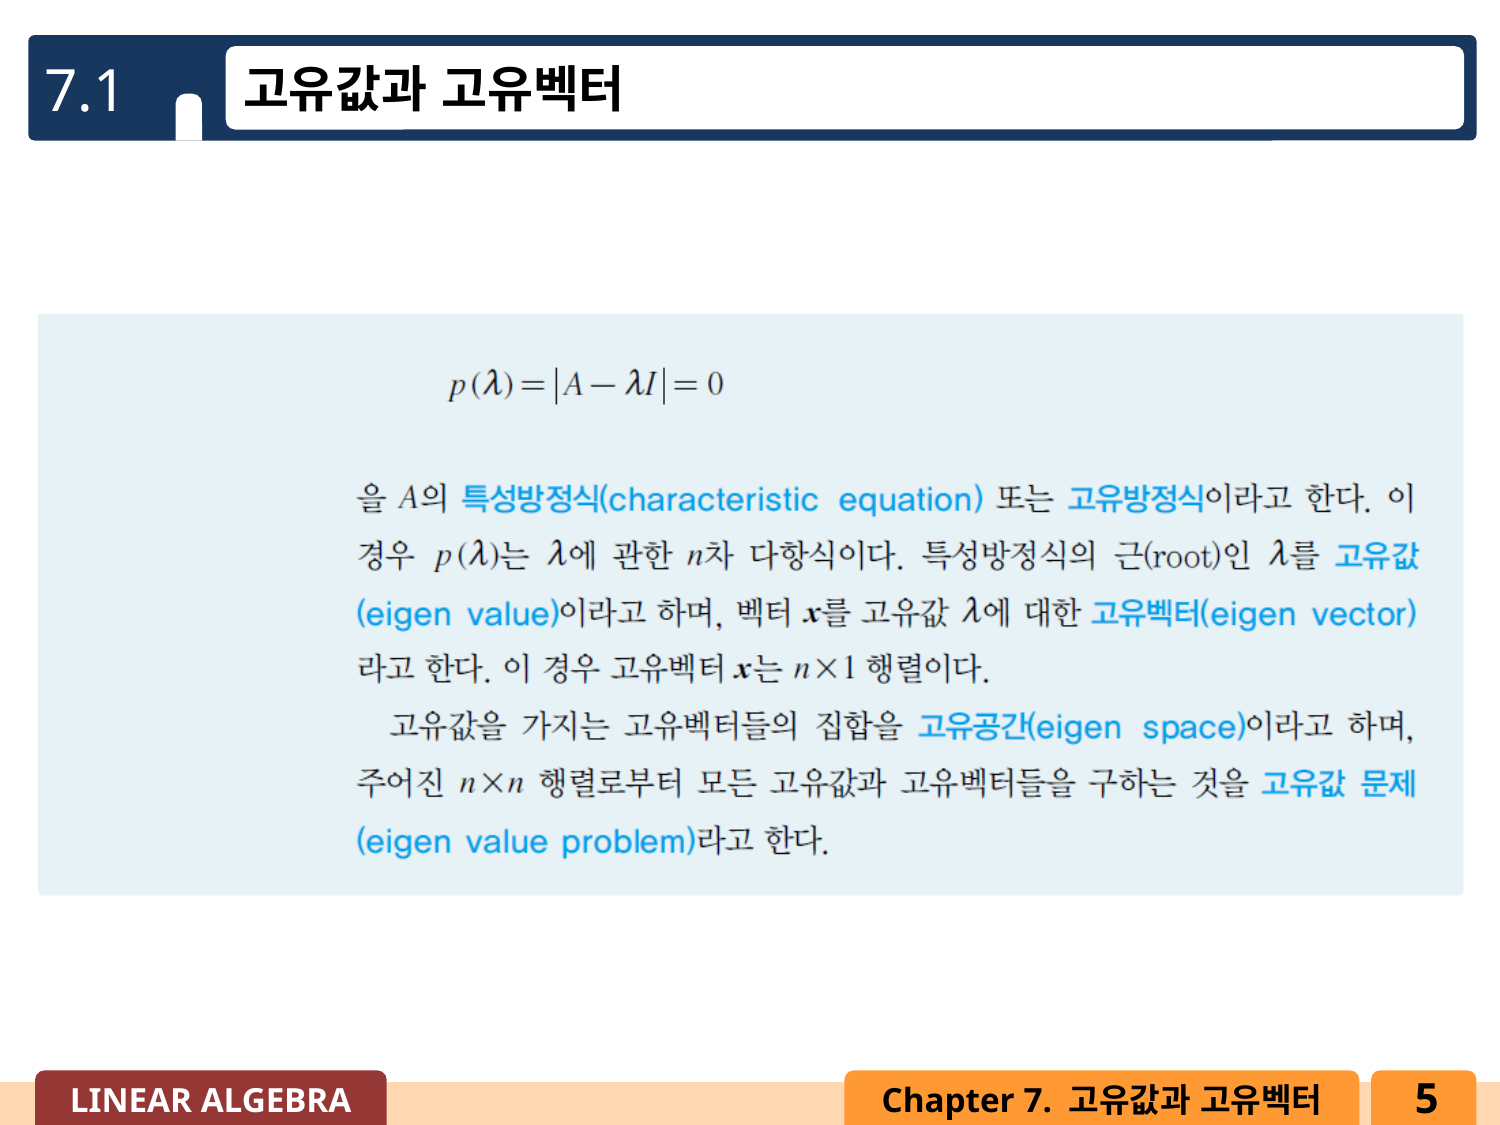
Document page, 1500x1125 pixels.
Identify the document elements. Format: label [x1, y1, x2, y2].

text_box [0, 1070, 1500, 1125]
picture [0, 314, 1500, 902]
text_box [28, 34, 1477, 141]
